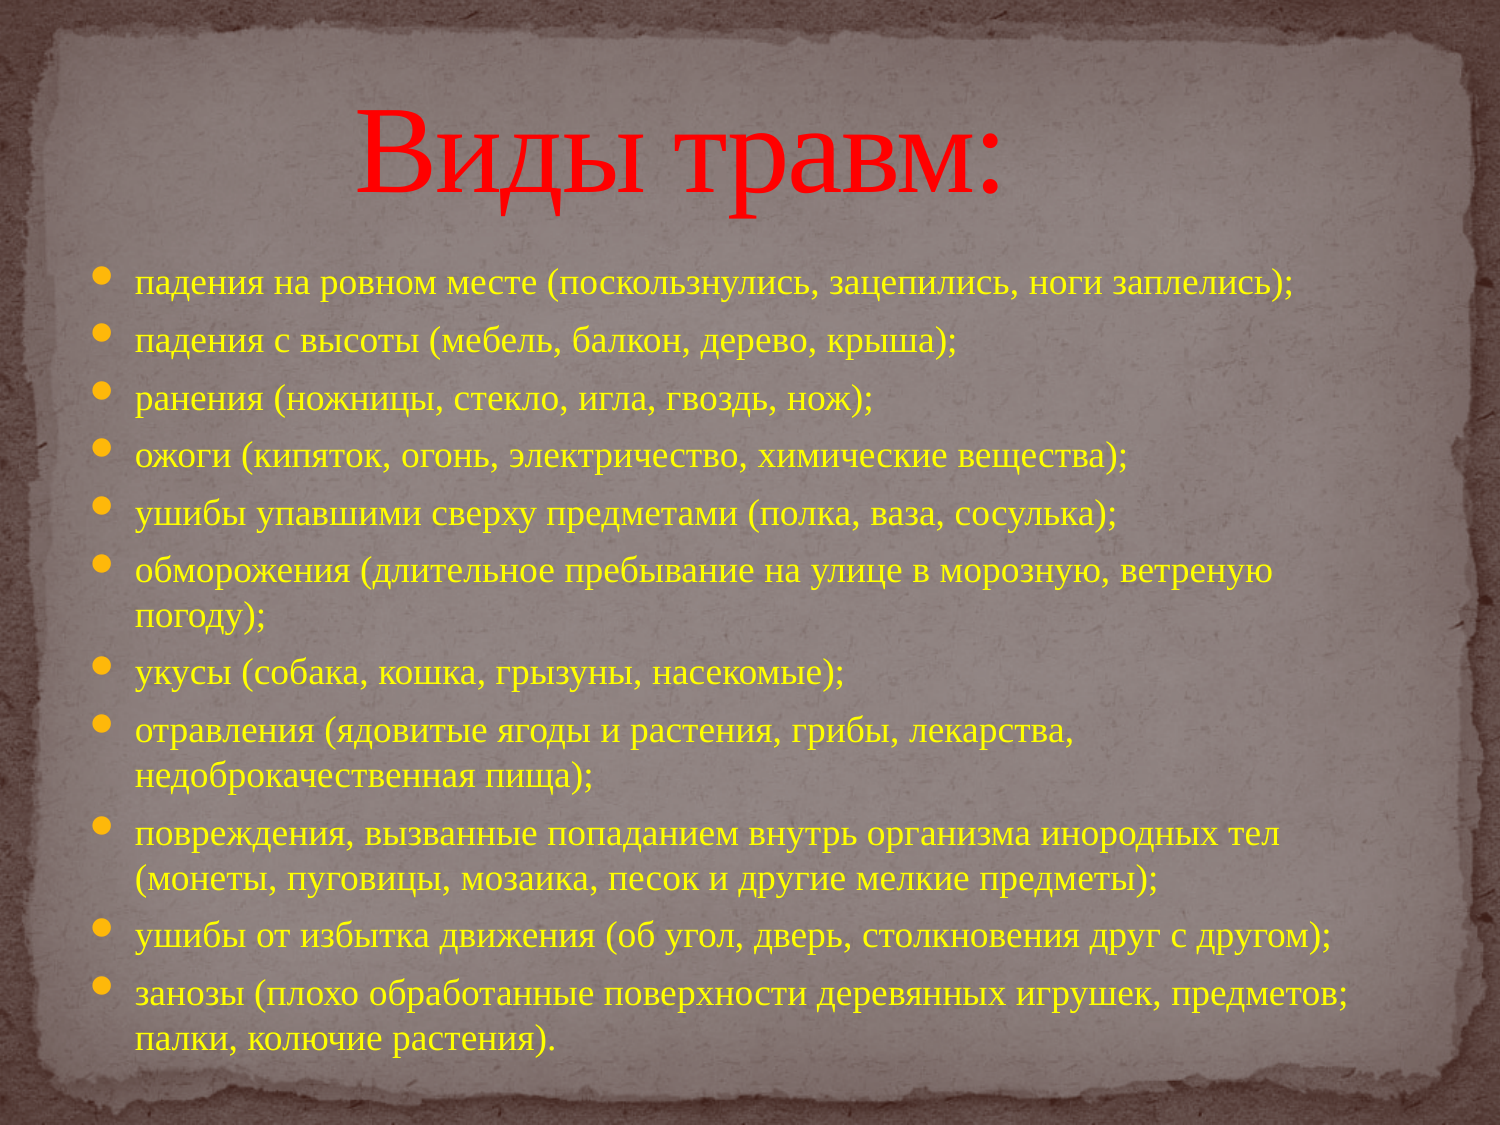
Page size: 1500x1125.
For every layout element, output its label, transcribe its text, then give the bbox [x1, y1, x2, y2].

list падения на ровном месте (поскользнулись, зацепились, ноги заплелись); падения с высоты (мебель, балкон, дерево, крыша); ранения (ножницы, стекло, игла, гвоздь, нож); ожоги (кипяток, огонь, электричество, химические вещества); ушибы упавшими сверху предметами (полка, ваза, сосулька); обморожения (длительное пребывание на улице в морозную, ветреную погоду); укусы (собака, кошка, грызуны, насекомые); отравления (ядовитые ягоды и растения, грибы, лекарства, недоброкачественная пища); повреждения, вызванные попаданием внутрь организма инородных тел (монеты, пуговицы, мозаика, песок и другие мелкие предметы); ушибы от избытка движения (об угол, дверь, столкновения друг с другом); занозы (плохо обработанные поверхности деревянных игрушек, предметов; палки, колючие растения). [75, 249, 1425, 1000]
title Виды травм: [74, 24, 1425, 225]
